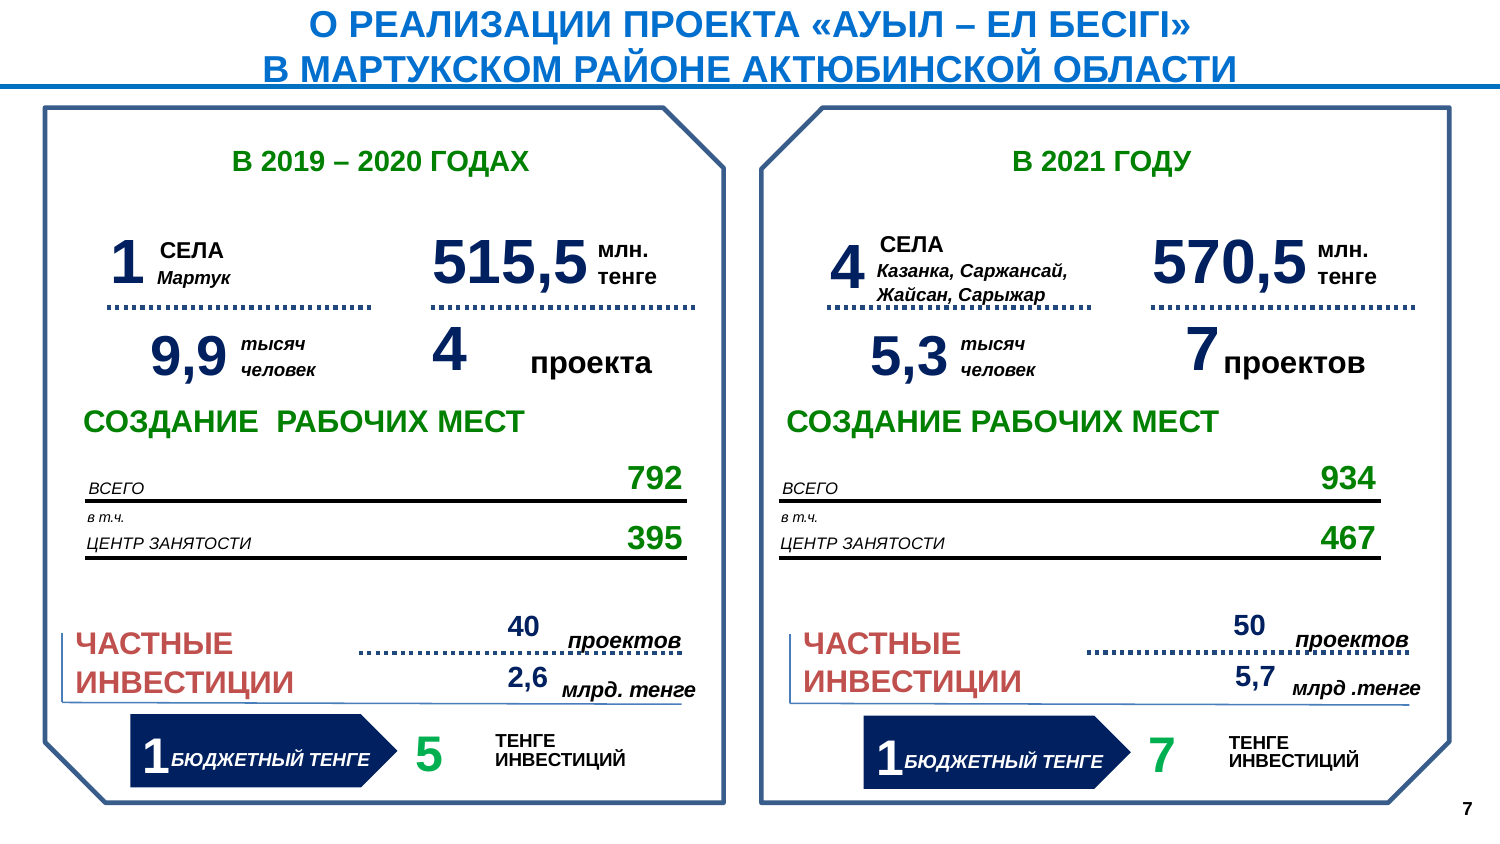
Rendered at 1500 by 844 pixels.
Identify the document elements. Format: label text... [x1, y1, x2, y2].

text_box [45, 107, 697, 141]
text_box БЮДЖЕТНЫЙ ТЕНГЕ [170, 747, 375, 771]
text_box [103, 219, 696, 393]
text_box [78, 455, 724, 562]
text_box СОЗДАНИЕ РАБОЧИХ МЕСТ [784, 400, 1259, 439]
text_box [761, 178, 1450, 803]
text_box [1219, 729, 1373, 776]
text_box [486, 727, 640, 774]
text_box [61, 606, 728, 705]
text_box 7 [1147, 721, 1247, 783]
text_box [823, 219, 1416, 393]
text_box В 2019 – 2020 ГОДАХ [45, 141, 724, 178]
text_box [789, 605, 1456, 706]
text_box О РЕАЛИЗАЦИИ ПРОЕКТА «АУЫЛ – ЕЛ БЕСІГІ» В МАРТУКСКОМ РАЙОНЕ АКТЮБИНСКОЙ ОБЛАСТИ [13, 0, 1487, 84]
text_box [45, 178, 724, 803]
text_box [861, 714, 1134, 792]
text_box 7 [1447, 789, 1488, 827]
text_box БЮДЖЕТНЫЙ ТЕНГЕ [903, 748, 1109, 772]
text_box В 2021 ГОДУ [761, 141, 1450, 178]
text_box 1 [875, 724, 910, 786]
text_box СОЗДАНИЕ РАБОЧИХ МЕСТ [81, 400, 586, 439]
text_box 1 [141, 722, 176, 784]
text_box 5 [414, 720, 514, 781]
text_box [789, 107, 1450, 141]
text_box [772, 455, 1418, 562]
